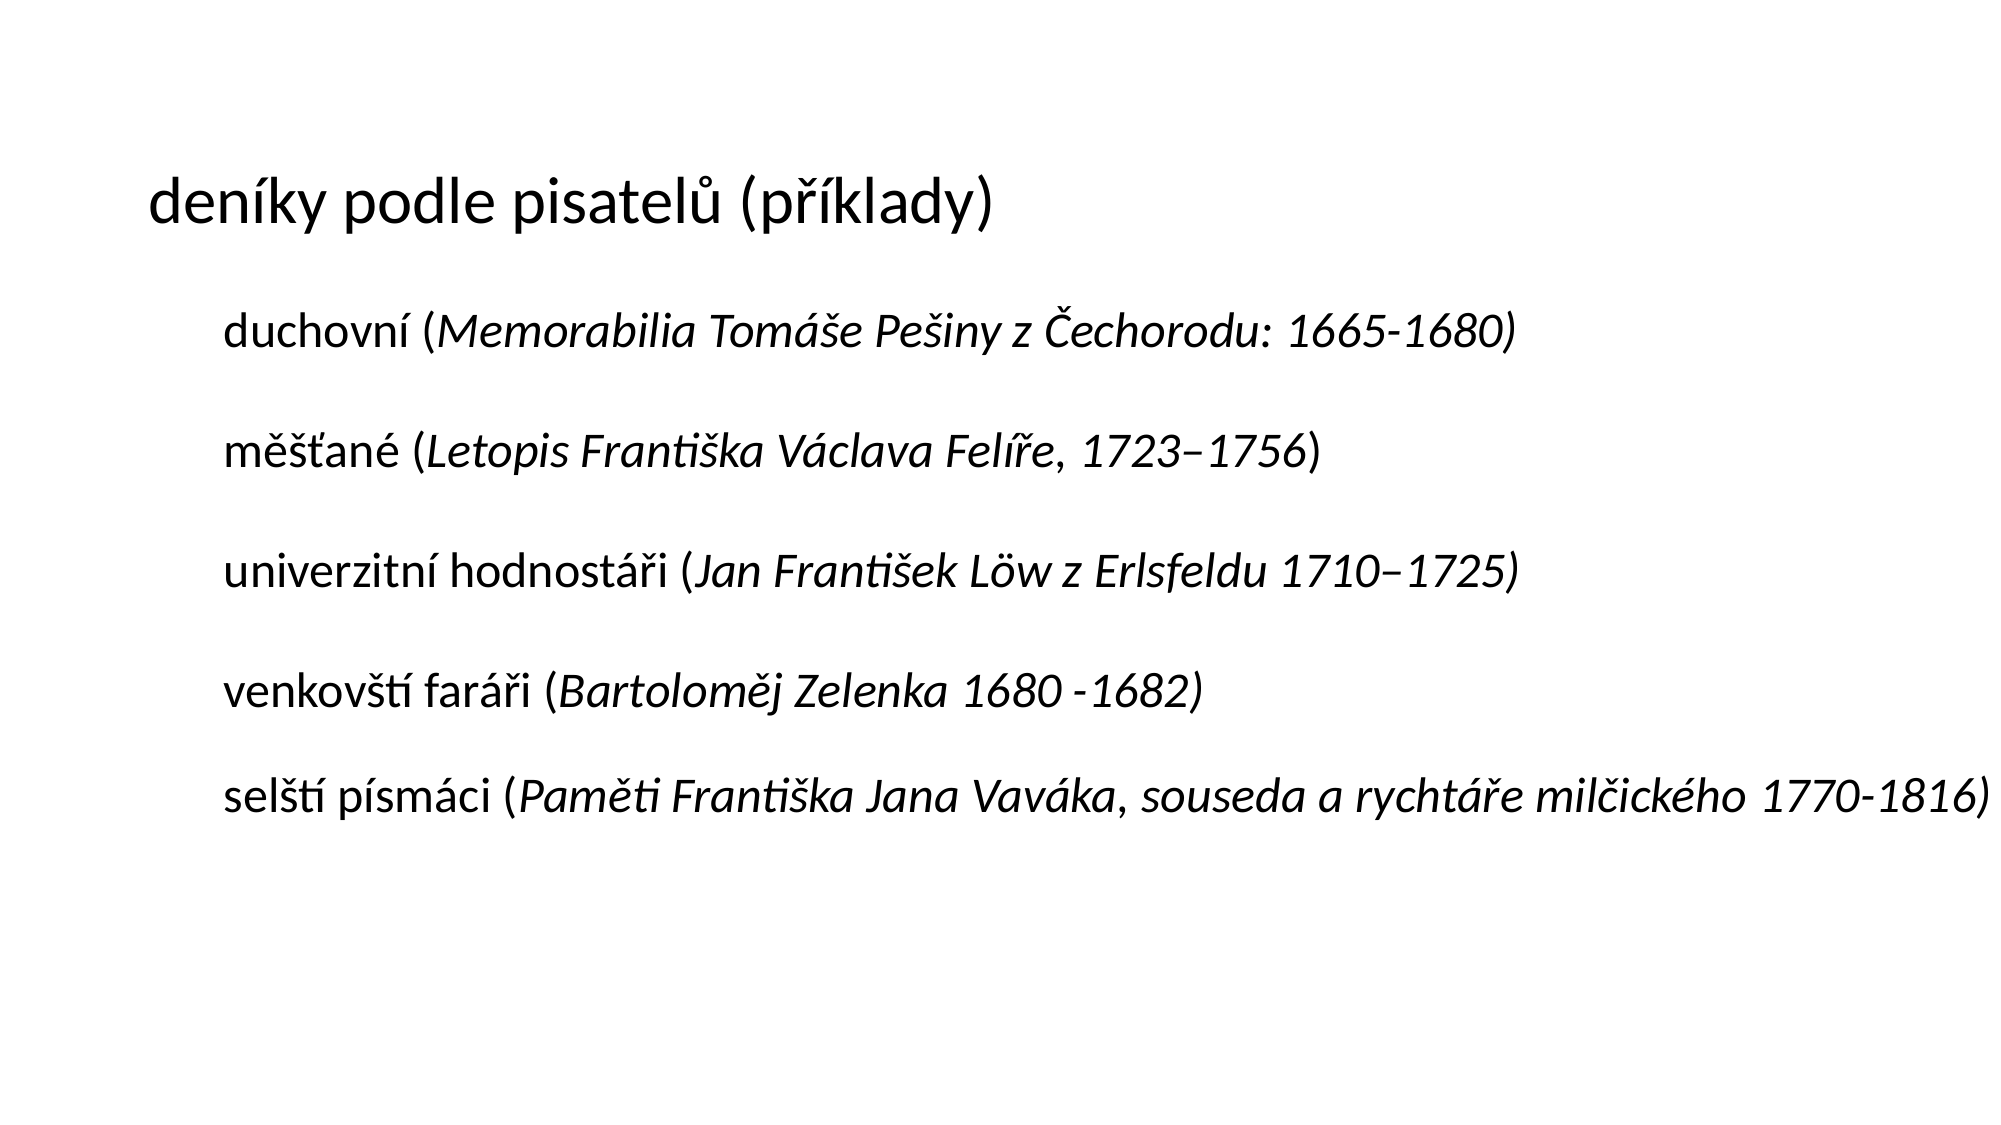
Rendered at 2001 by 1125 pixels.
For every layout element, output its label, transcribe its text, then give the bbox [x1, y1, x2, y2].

text_box deníky podle pisatelů (příklady) duchovní (Memorabilia Tomáše Pešiny z Čechorodu: 1665-1680) měšťané (Letopis Františka Václava Felíře, 1723–1756) univerzitní hodnostáři (Jan František Löw z Erlsfeldu 1710–1725) venkovští faráři (Bartoloměj Zelenka 1680 -1682) selští písmáci (Paměti Františka Jana Vaváka, souseda a rychtáře milčického 1770-1816) [133, 149, 2000, 875]
